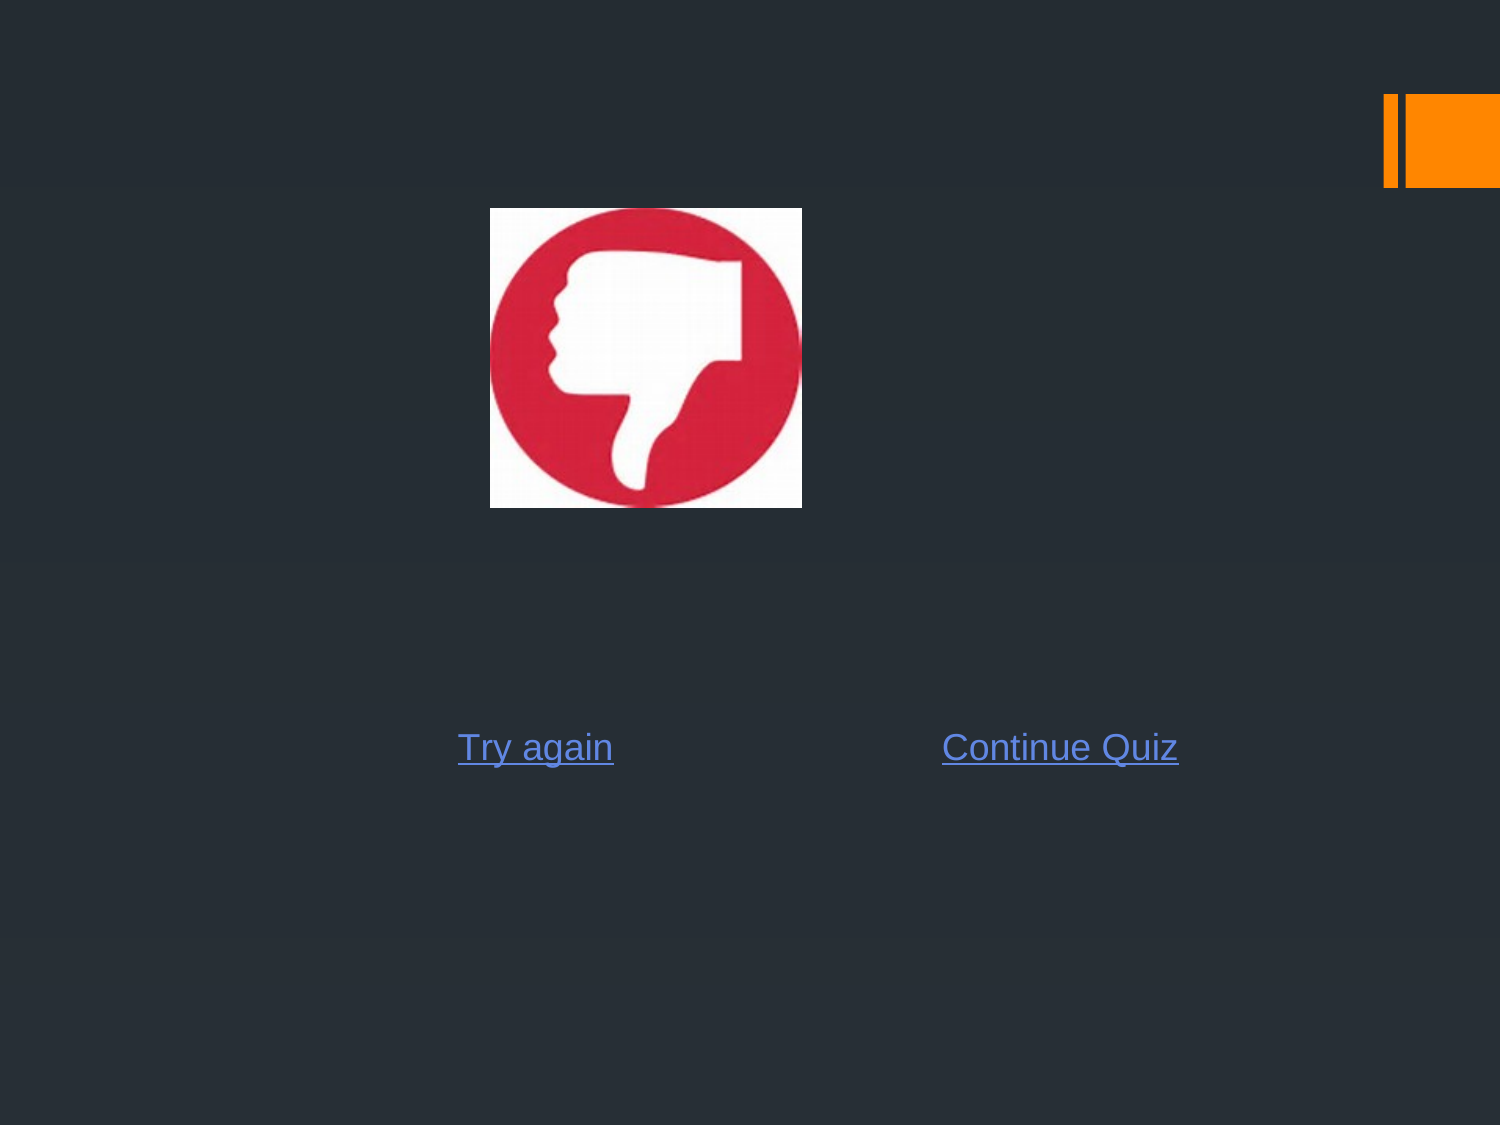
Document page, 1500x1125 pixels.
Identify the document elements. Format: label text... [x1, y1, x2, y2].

text_box Continue Quiz [927, 715, 1353, 776]
picture [489, 207, 802, 509]
text_box Try again [442, 715, 927, 776]
